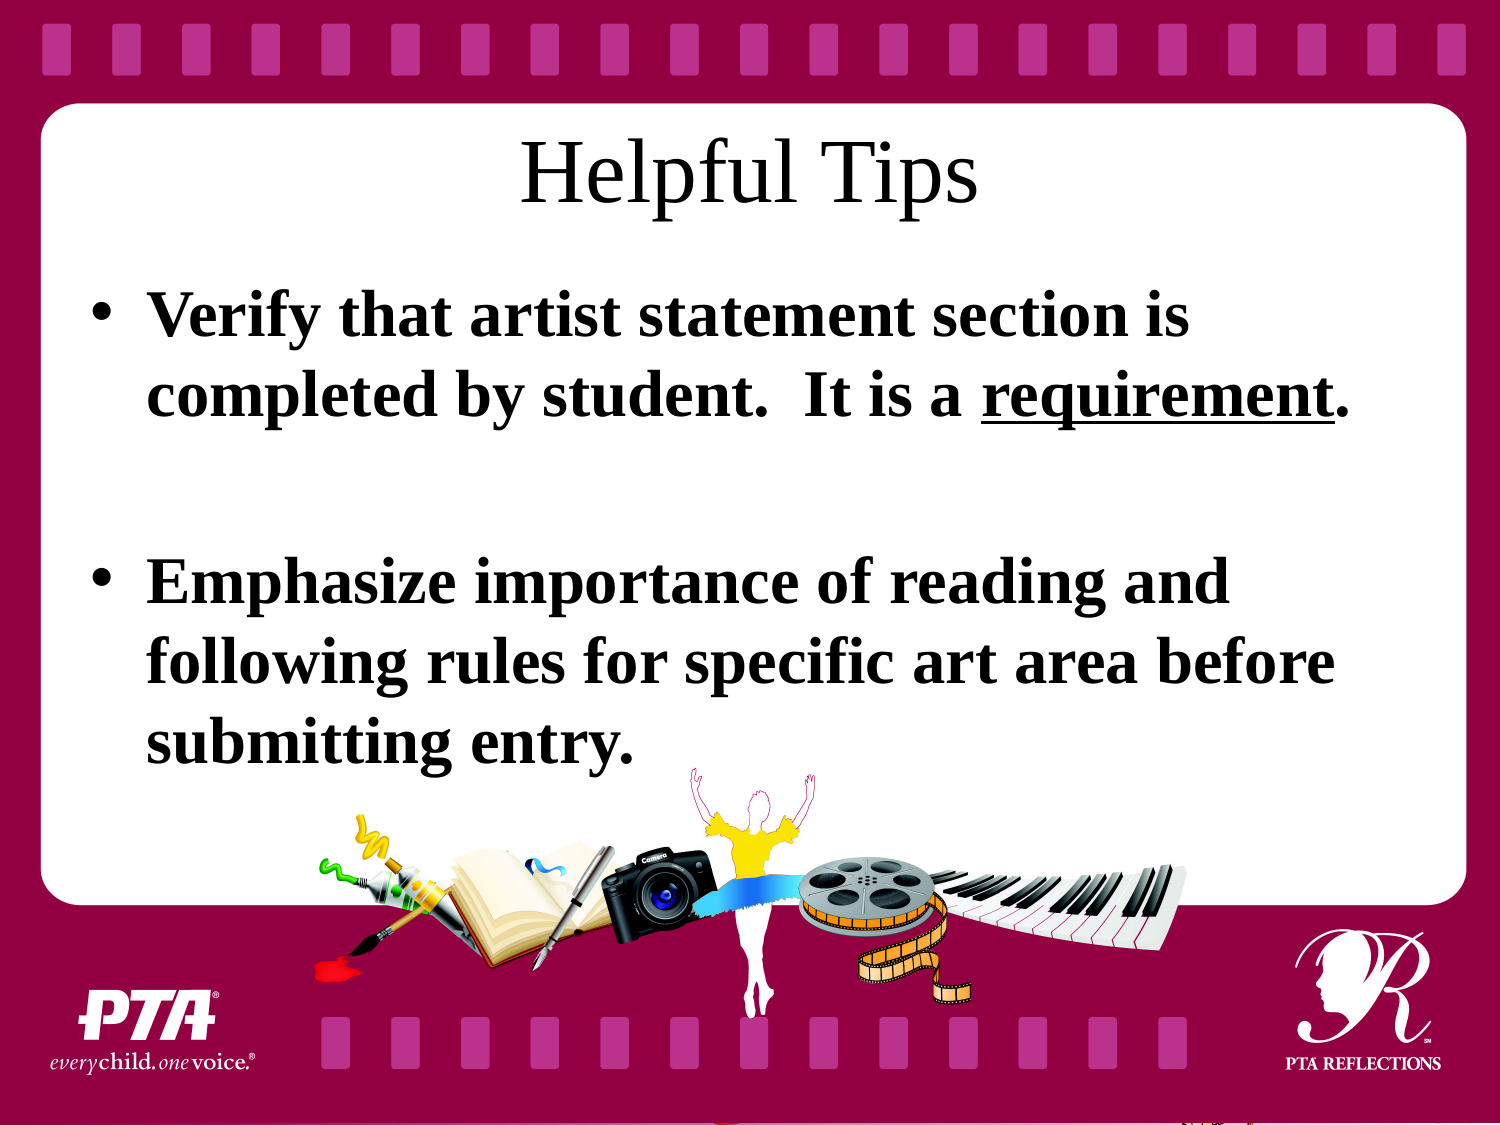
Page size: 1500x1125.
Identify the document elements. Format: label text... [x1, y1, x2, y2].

list Verify that artist statement section is completed by student. It is a requirement. Emphasize importance of reading and following rules for specific art area before submitting entry. [75, 262, 1425, 788]
title Helpful Tips [75, 99, 1425, 233]
picture [0, 0, 1500, 1125]
